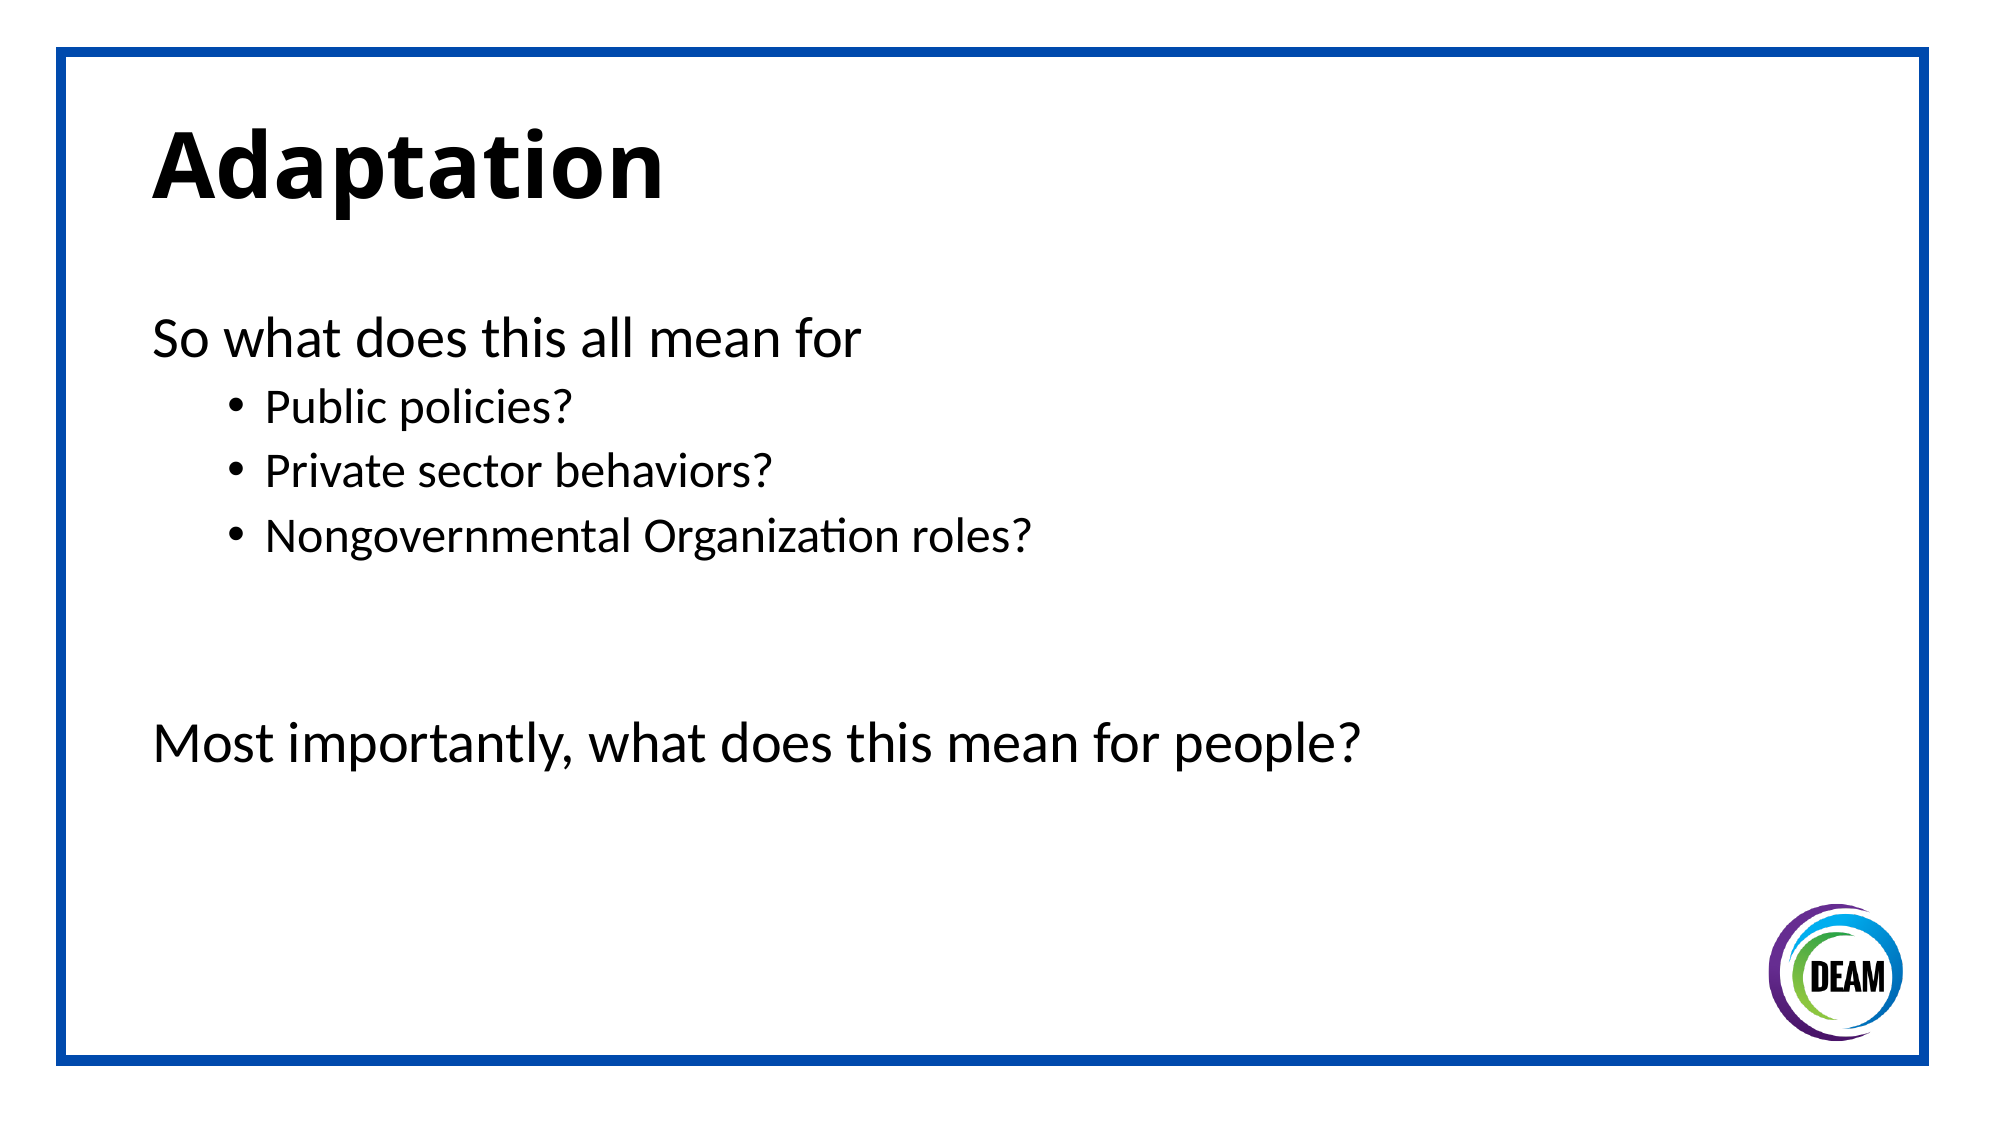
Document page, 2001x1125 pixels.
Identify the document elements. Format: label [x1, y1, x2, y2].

text_box [61, 51, 1924, 1061]
